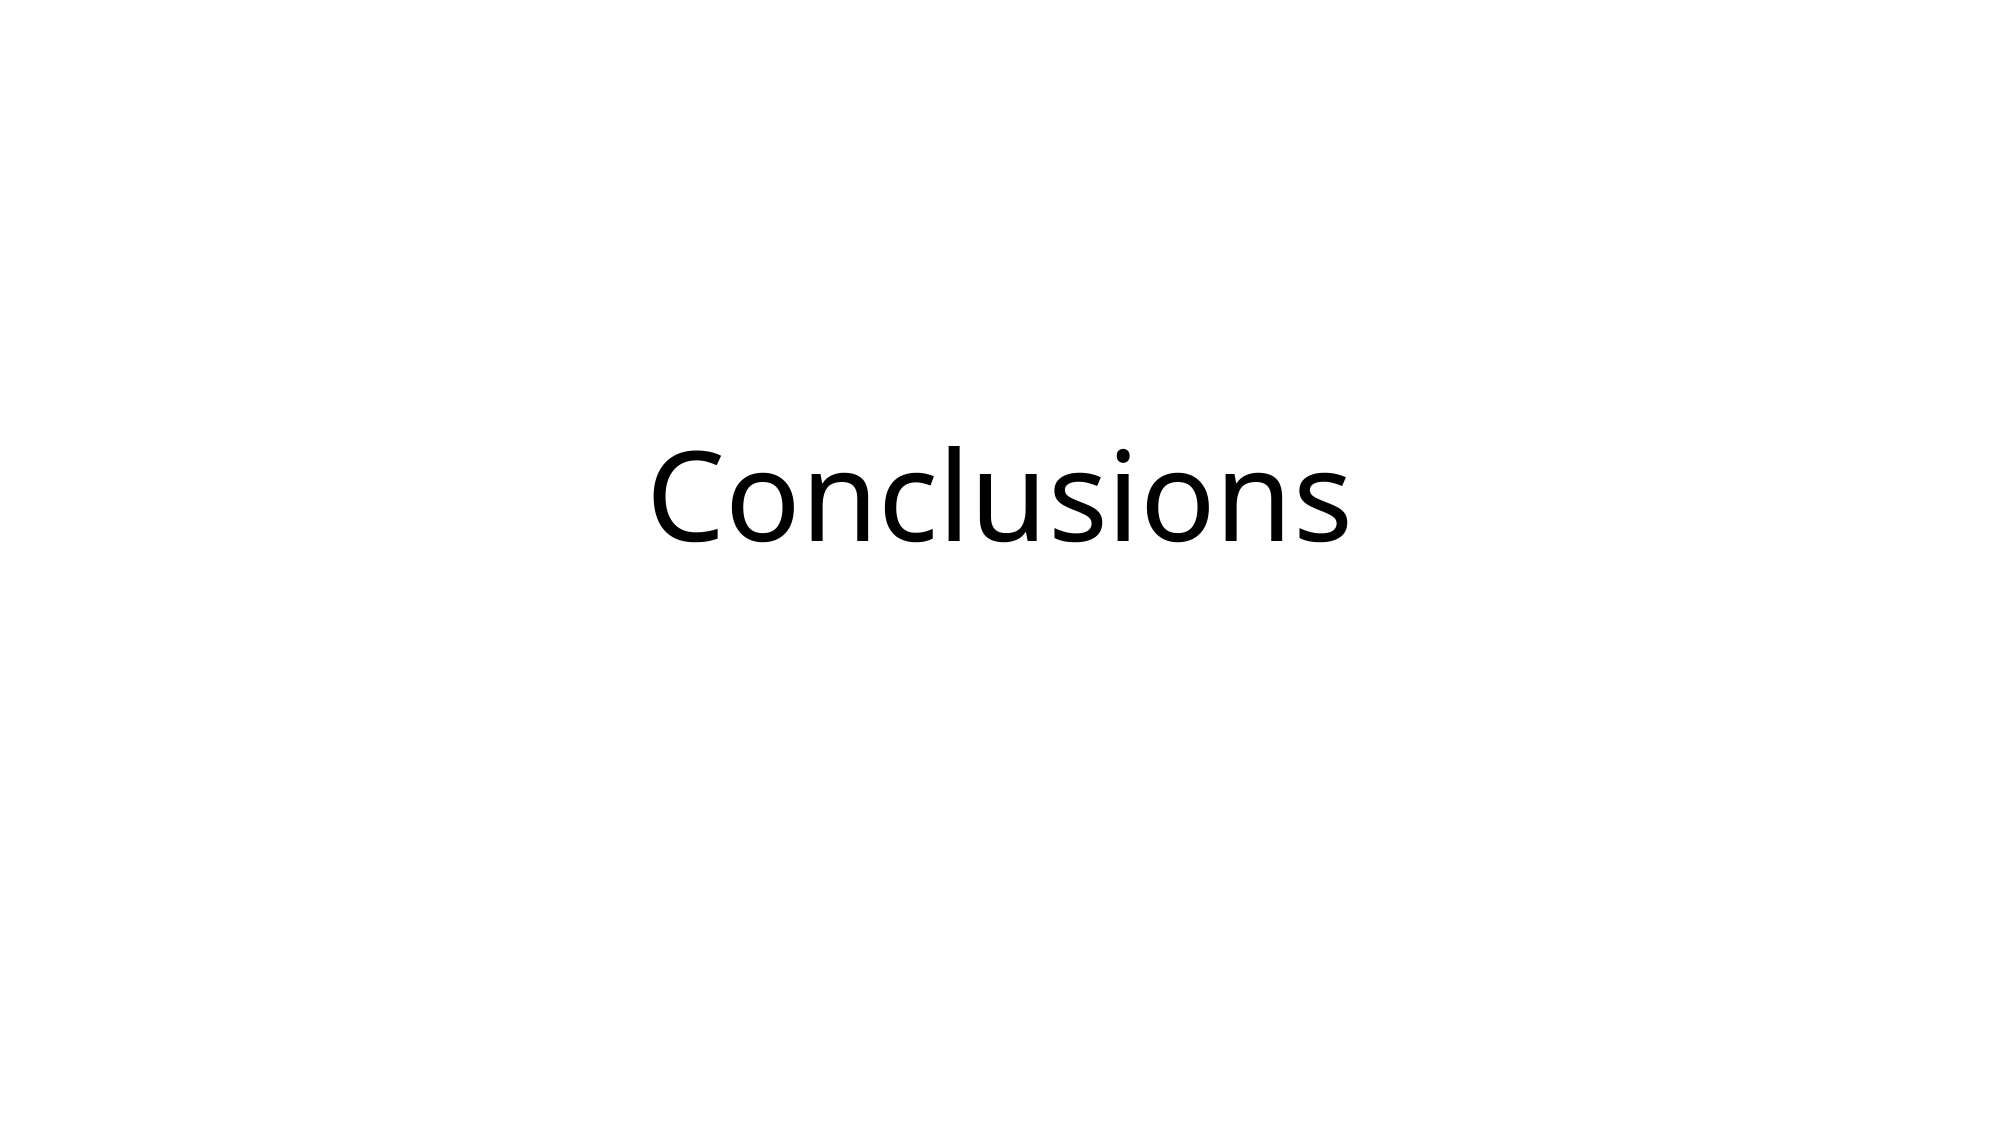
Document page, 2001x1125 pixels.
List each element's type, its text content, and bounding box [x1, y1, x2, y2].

title Conclusions [249, 184, 1750, 576]
